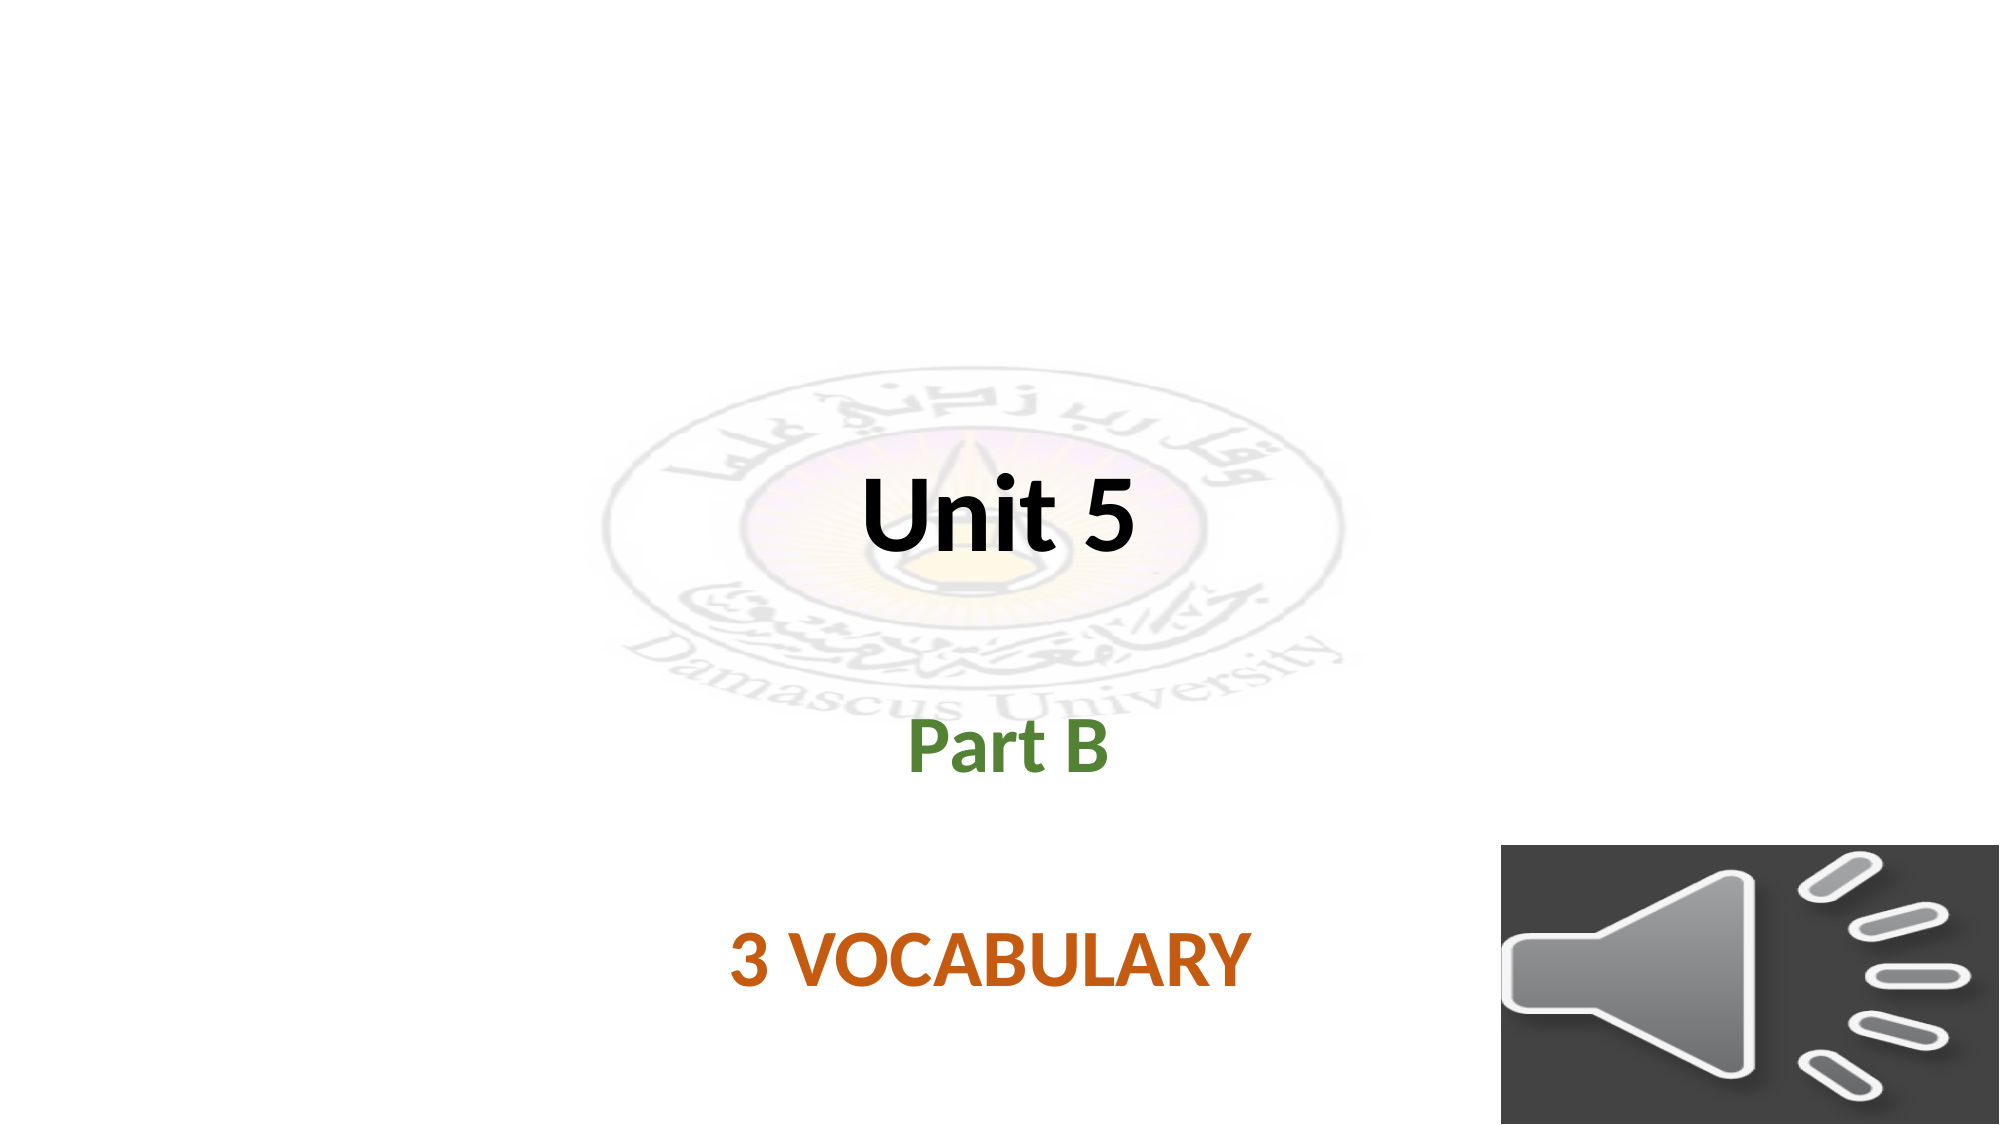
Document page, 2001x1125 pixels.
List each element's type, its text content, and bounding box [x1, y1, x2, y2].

picture [1499, 843, 2000, 1125]
list Unit 5 Part B 3 VOCABULARY [137, 299, 1863, 1014]
